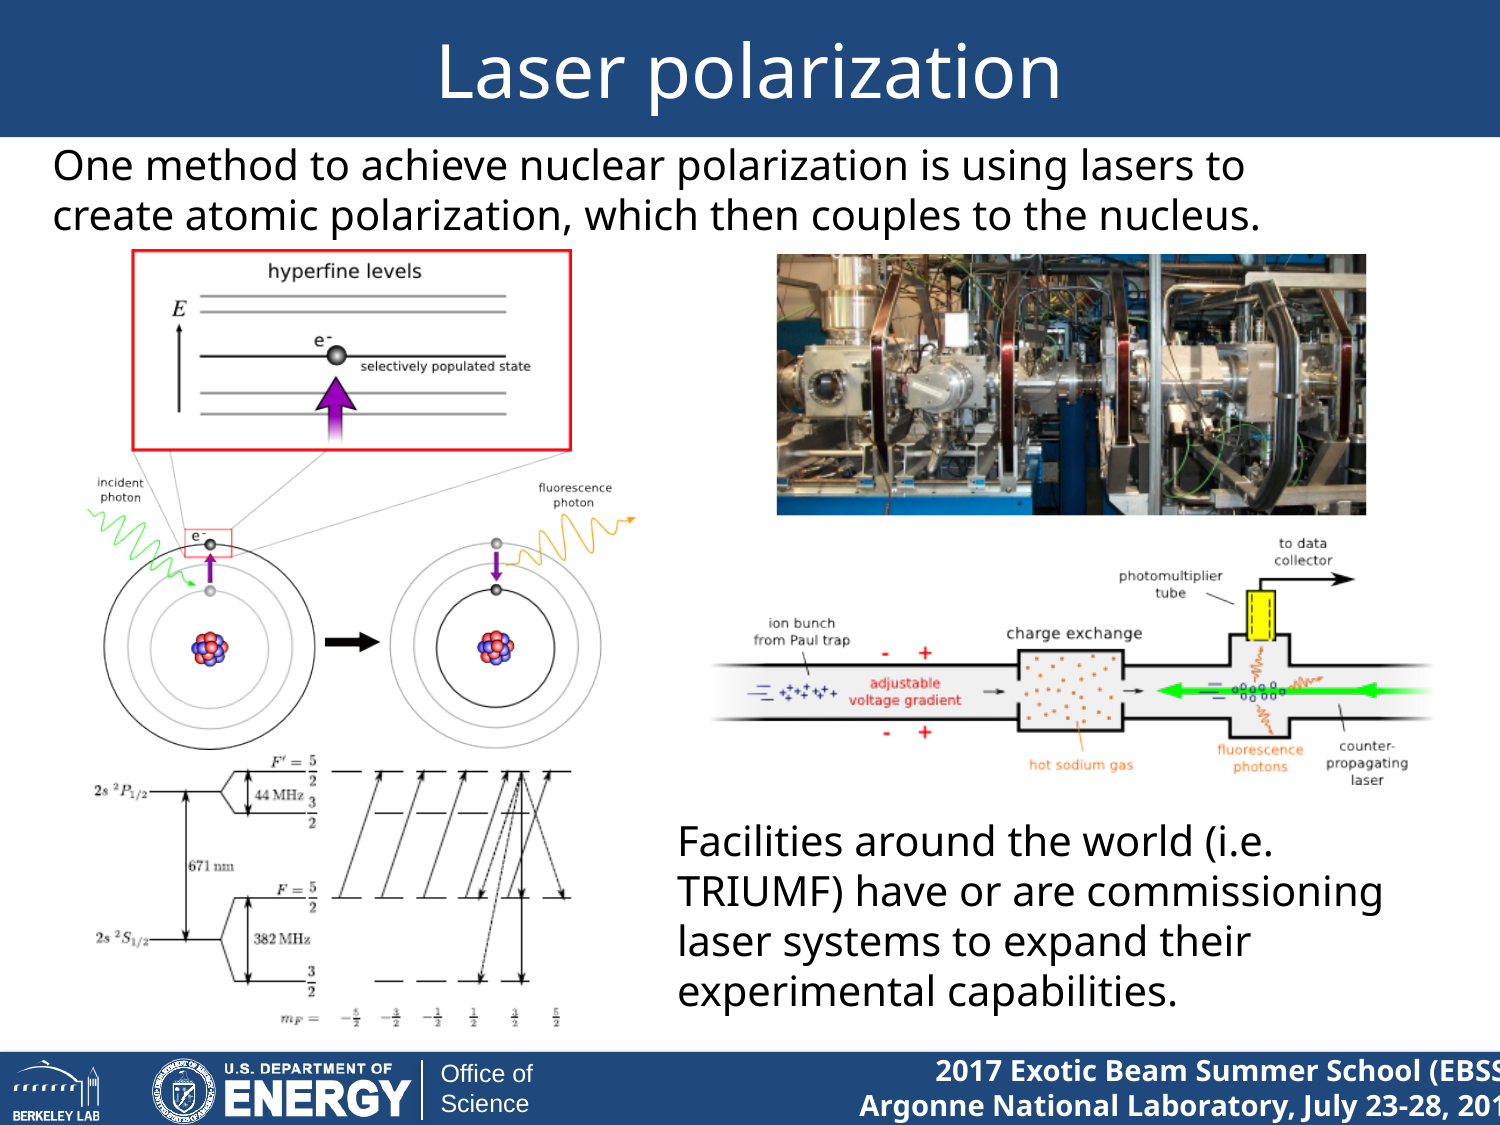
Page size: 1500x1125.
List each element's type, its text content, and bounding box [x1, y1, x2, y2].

title Laser polarization [75, 0, 1425, 138]
text_box Facilities around the world (i.e. TRIUMF) have or are commissioning laser systems to expand their experimental capabilities. [662, 807, 1448, 1023]
picture [697, 253, 1449, 785]
text_box One method to achieve nuclear polarization is using lasers to create atomic polarization, which then couples to the nucleus. [37, 131, 1325, 246]
picture [74, 249, 636, 1044]
